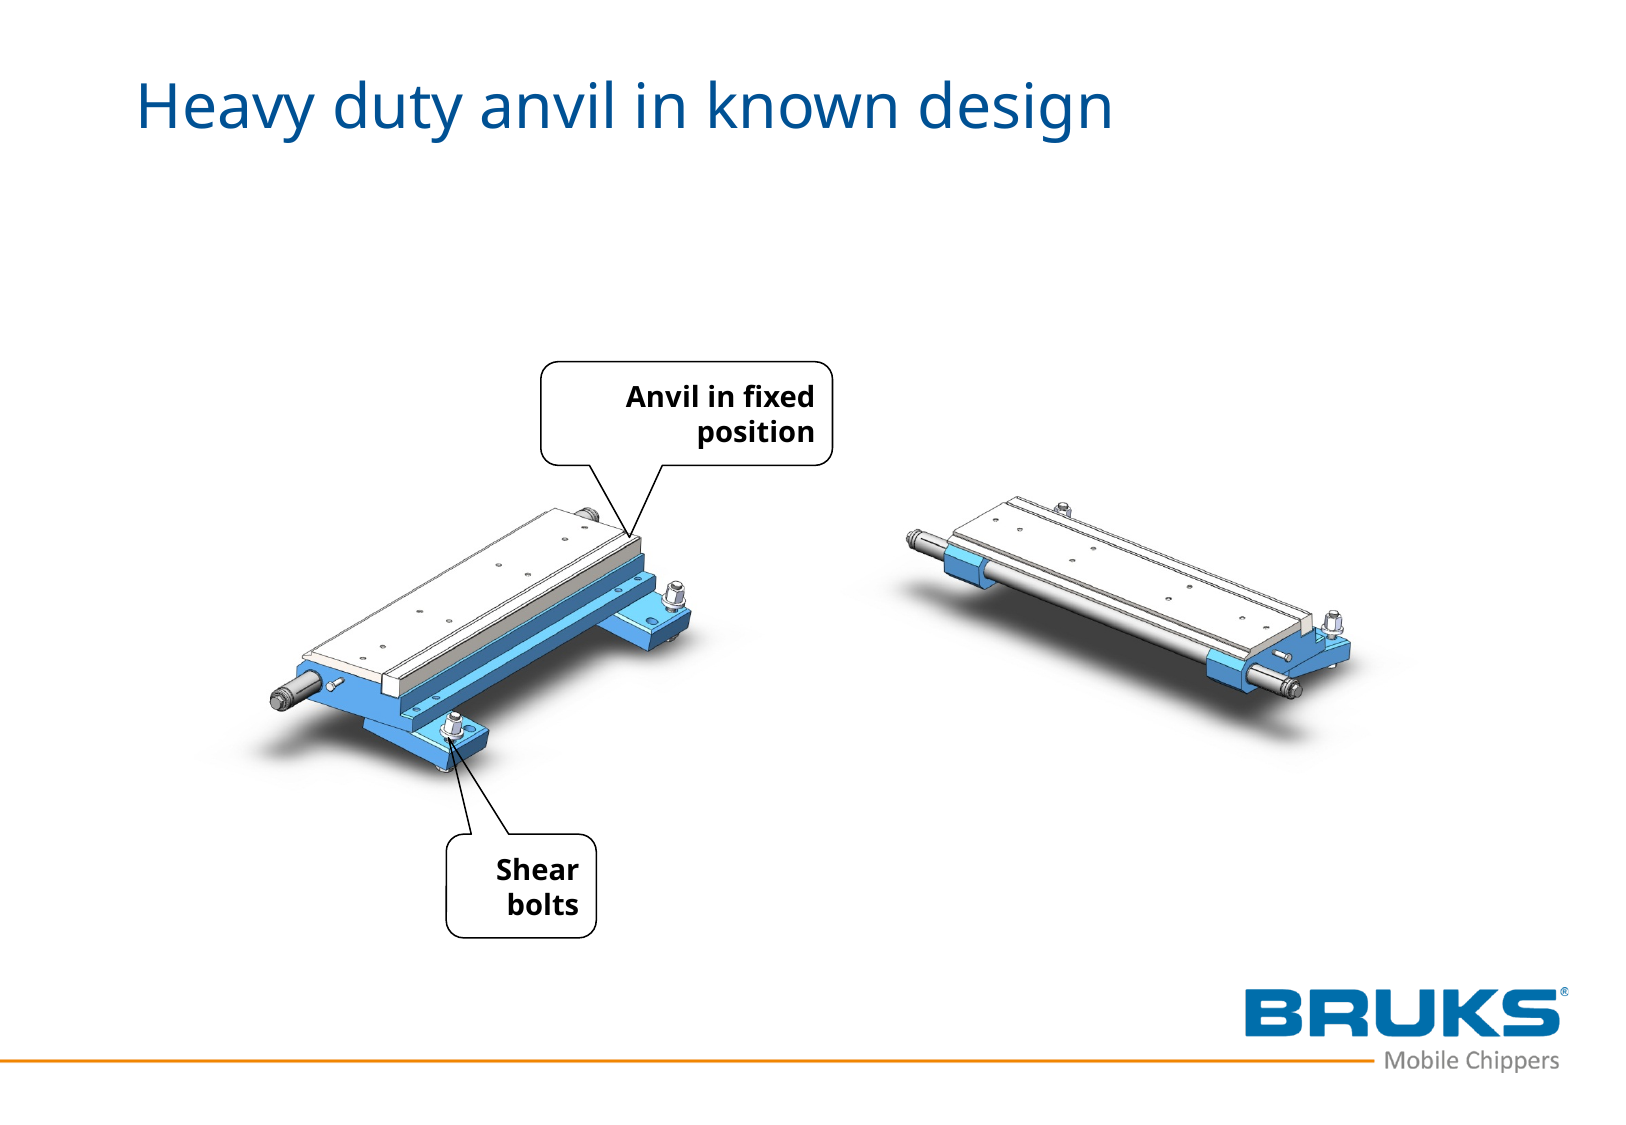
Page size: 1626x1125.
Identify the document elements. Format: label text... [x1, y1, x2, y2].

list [150, 371, 762, 851]
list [764, 325, 1507, 844]
text_box Shear bolts [446, 860, 597, 938]
text_box Anvil in fixed position [543, 361, 759, 370]
title Heavy duty anvil in known design [135, 58, 1495, 148]
picture [0, 987, 1569, 1073]
